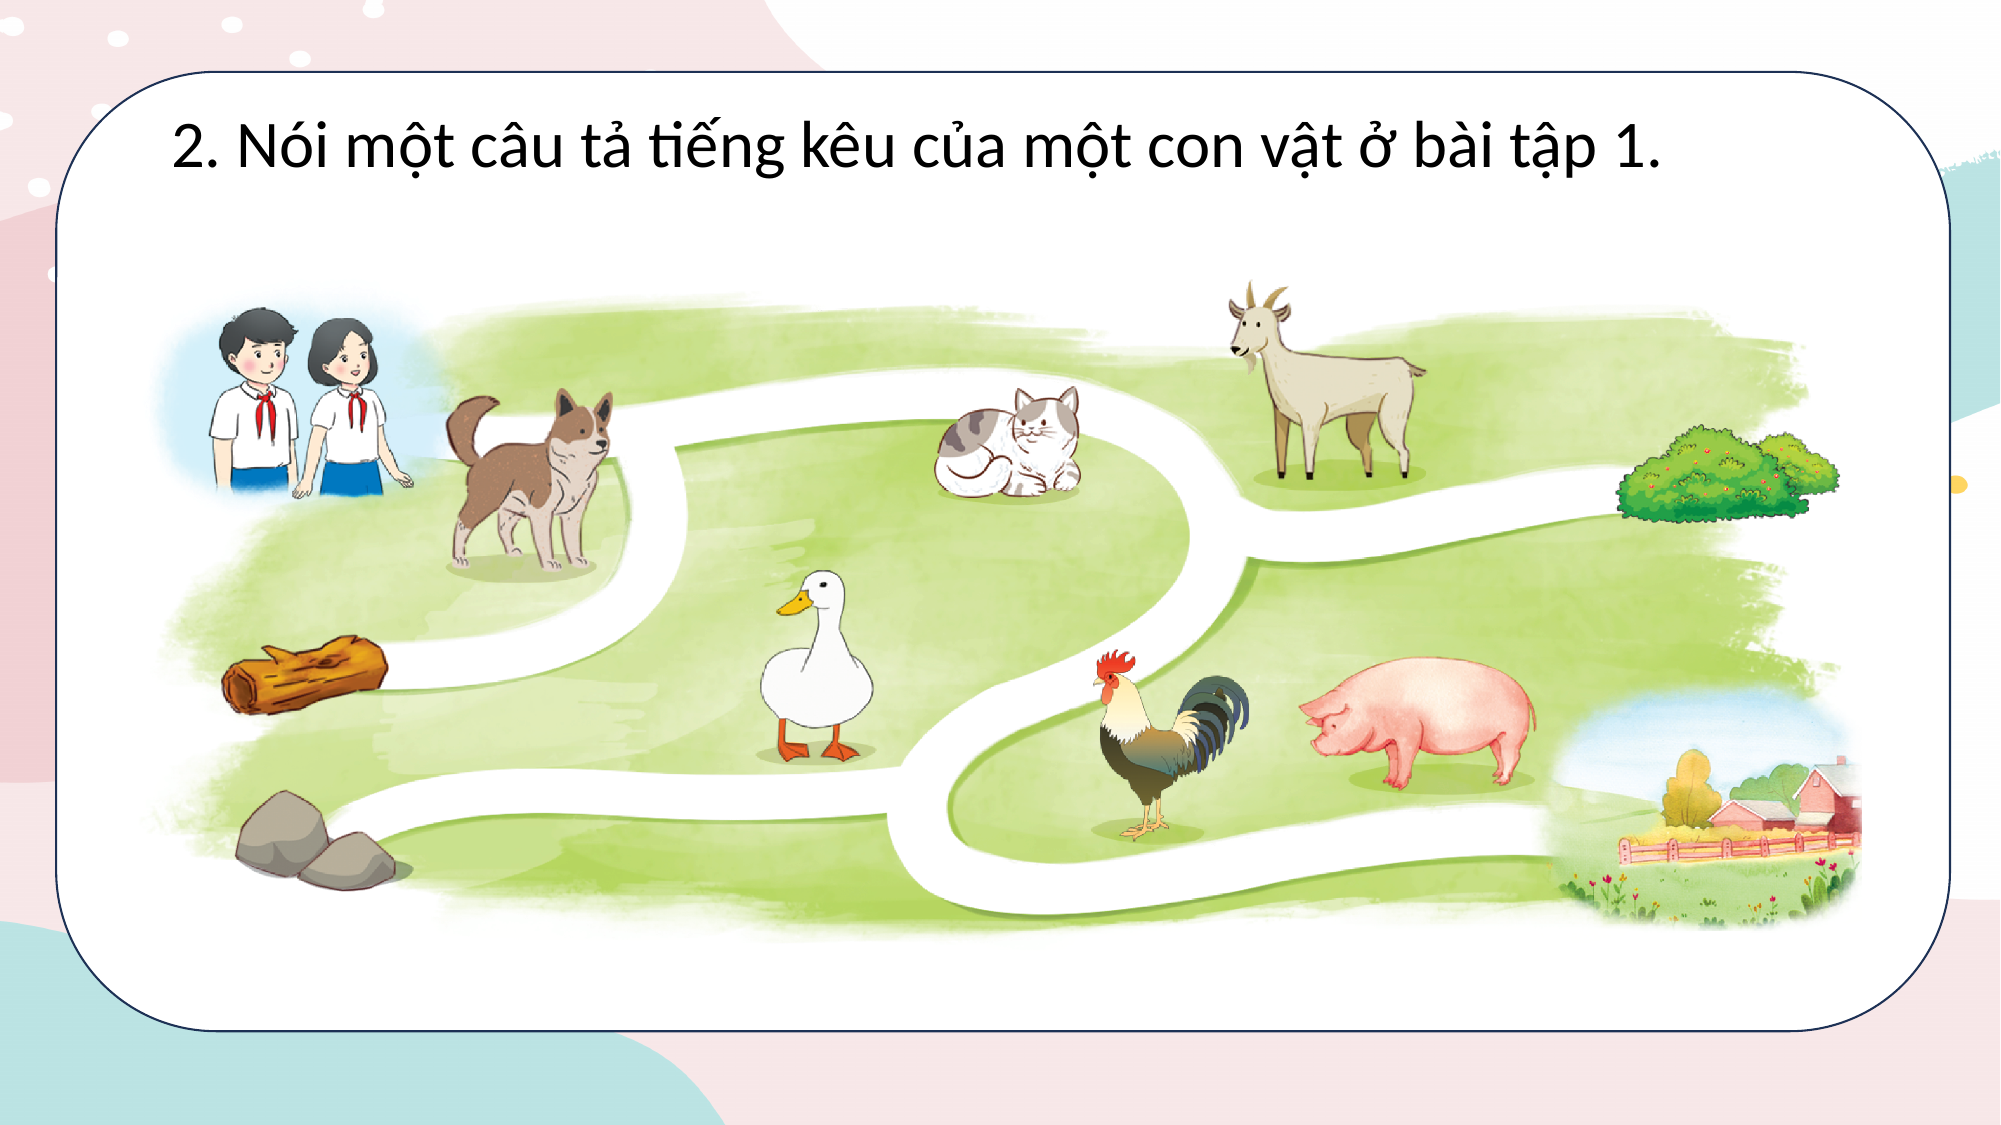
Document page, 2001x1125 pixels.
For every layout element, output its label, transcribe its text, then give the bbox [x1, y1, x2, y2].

picture [0, 0, 2001, 1125]
text_box 2. Nói một câu tả tiếng kêu của một con vật ở bài tập 1. [156, 93, 1844, 189]
text_box [55, 70, 1952, 1033]
